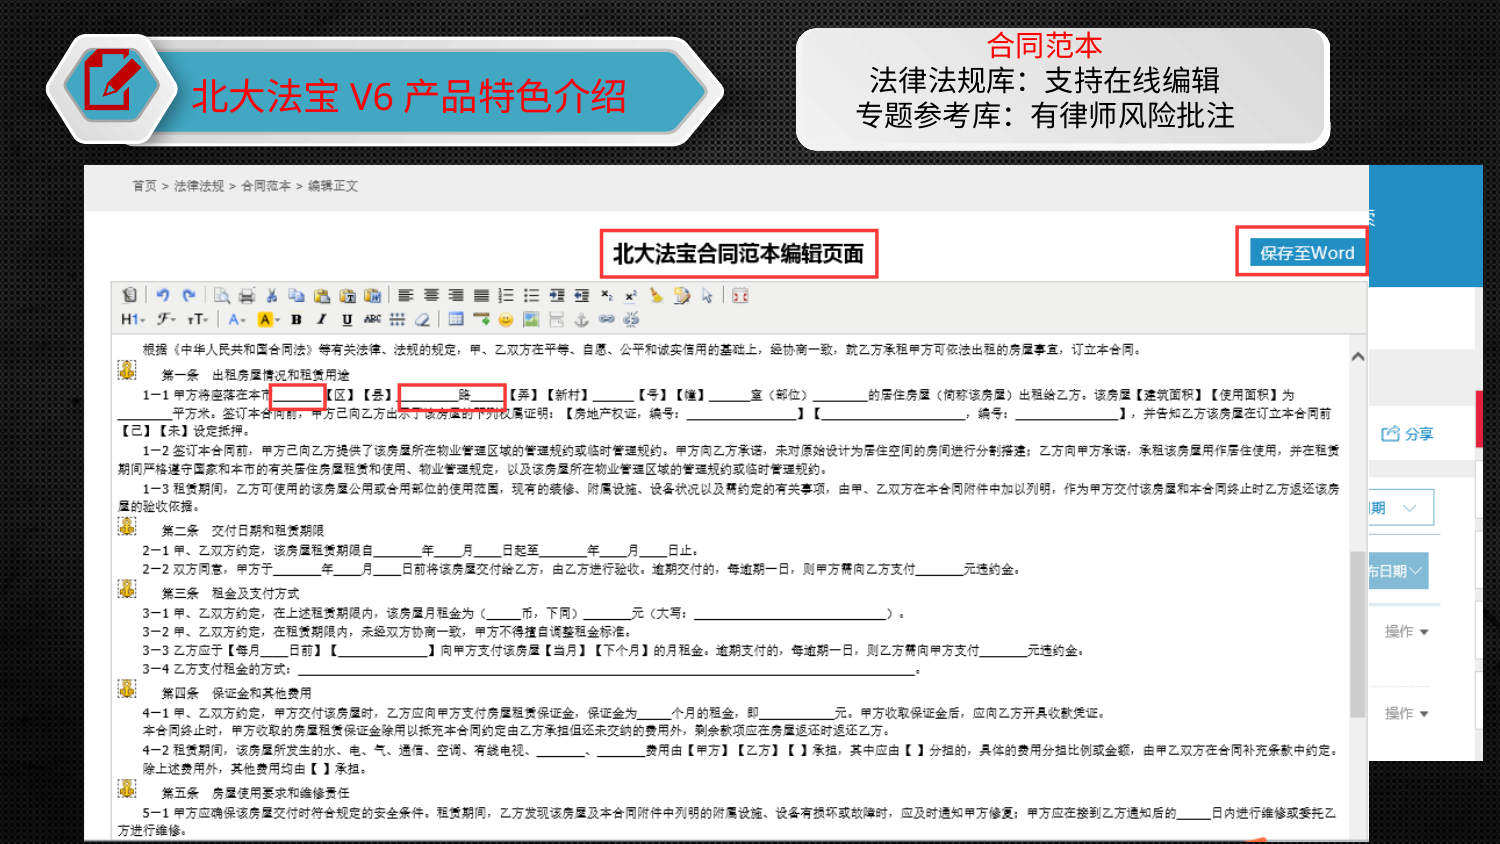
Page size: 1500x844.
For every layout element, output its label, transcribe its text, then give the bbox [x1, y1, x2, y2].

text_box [84, 48, 142, 111]
text_box 合同范本 法律法规库：支持在线编辑 专题参考库：有律师风险批注 [789, 20, 1301, 140]
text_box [58, 24, 166, 155]
picture [0, 0, 1500, 844]
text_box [171, 38, 723, 146]
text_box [796, 28, 1331, 151]
